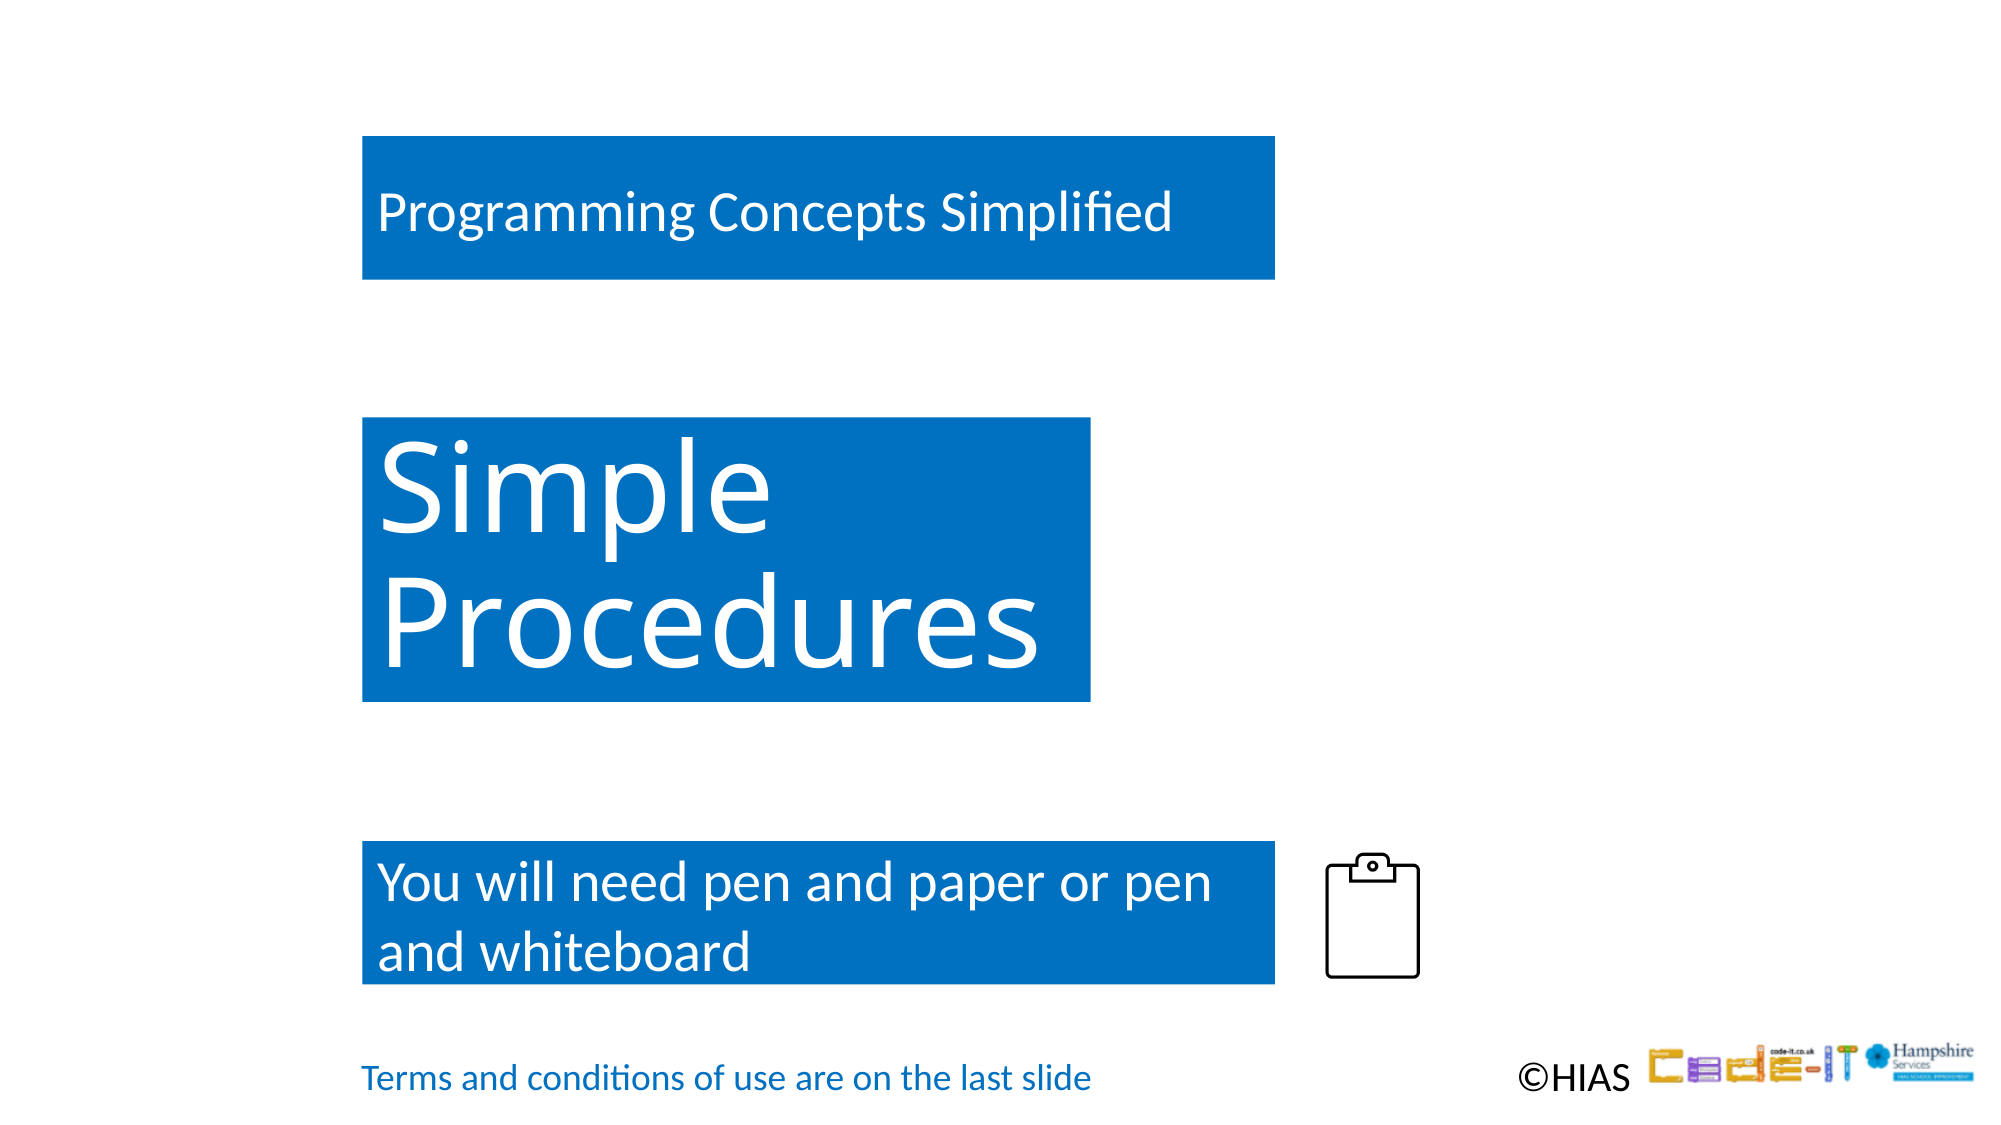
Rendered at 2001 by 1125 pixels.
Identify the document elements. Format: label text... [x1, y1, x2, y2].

picture [1297, 840, 1448, 991]
text_box Terms and conditions of use are on the last slide [346, 1045, 1479, 1106]
text_box Programming Concepts Simplified [362, 136, 1275, 280]
picture [1645, 1030, 1980, 1086]
text_box You will need pen and paper or pen and whiteboard [362, 841, 1275, 985]
title Simple Procedures [362, 417, 1091, 702]
